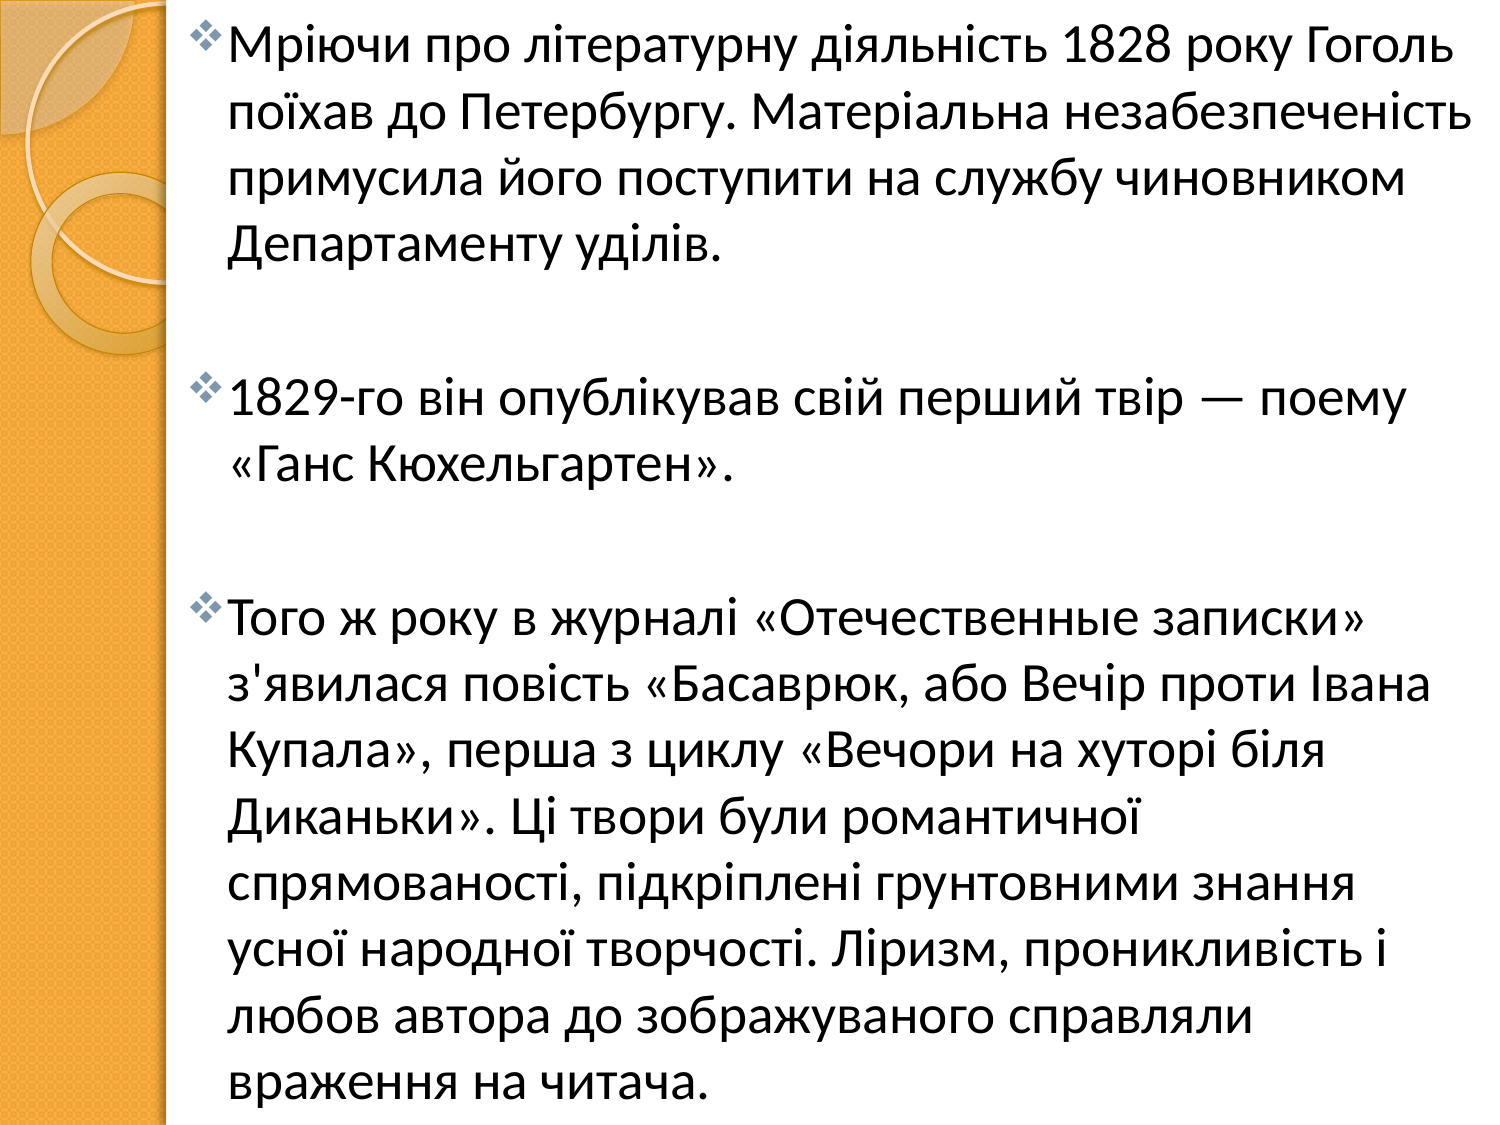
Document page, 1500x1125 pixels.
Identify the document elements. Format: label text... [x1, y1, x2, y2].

list Мріючи про літературну діяльність 1828 року Гоголь поїхав до Петербургу. Матеріальна незабезпеченість примусила його поступити на службу чиновником Департаменту уділів. 1829-го він опублікував свій перший твір — поему «Ганс Кюхельгартен». Того ж року в журналі «Отечественные записки» з'явилася повість «Басаврюк, або Вечір проти Івана Купала», перша з циклу «Вечори на хуторі біля Диканьки». Ці твори були романтичної спрямованості, підкріплені грунтовними знання усної народної творчості. Ліризм, проникливість і любов автора до зображуваного справляли враження на читача. [159, 0, 1500, 1125]
